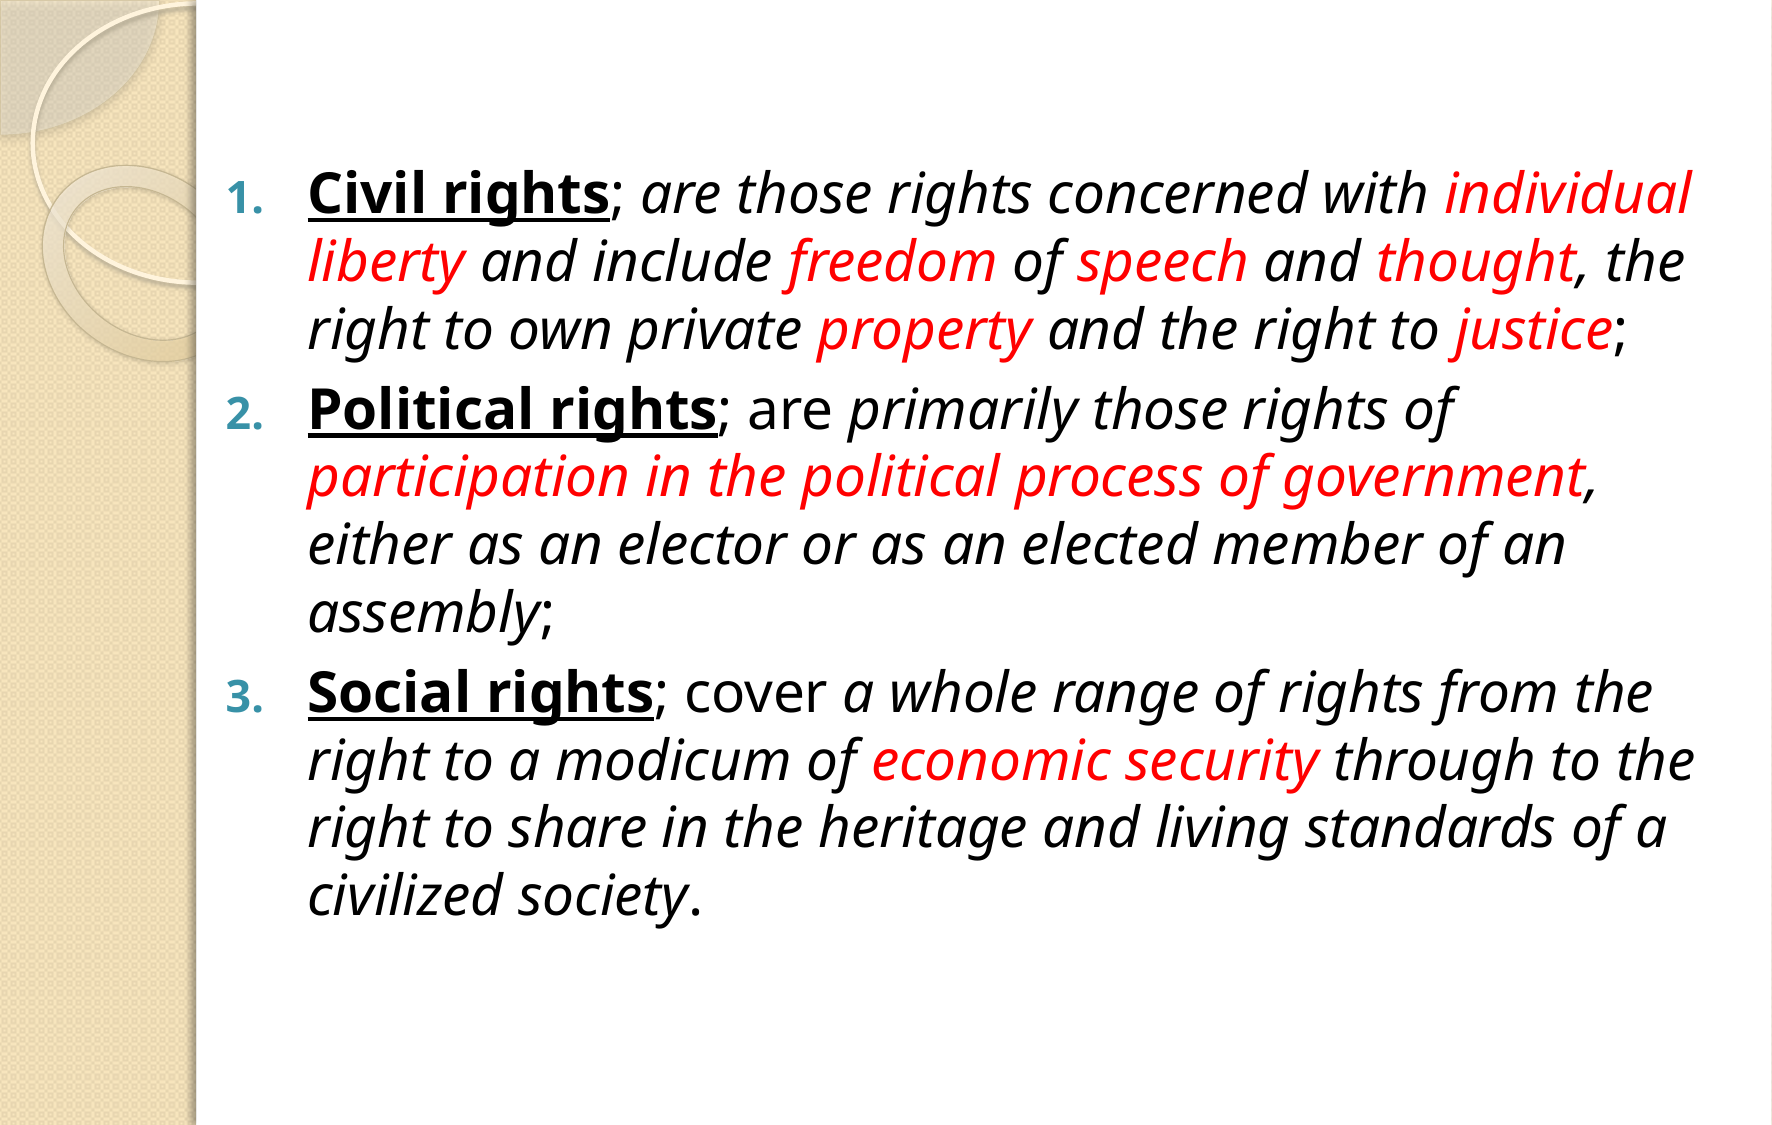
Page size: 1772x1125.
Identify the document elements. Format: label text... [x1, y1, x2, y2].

list Civil rights; are those rights concerned with individual liberty and include freedom of speech and thought, the right to own private property and the right to justice; Political rights; are primarily those rights of participation in the political process of government, either as an elector or as an elected member of an assembly; Social rights; cover a whole range of rights from the right to a modicum of economic security through to the right to share in the heritage and living standards of a civilized society. [210, 149, 1711, 1000]
